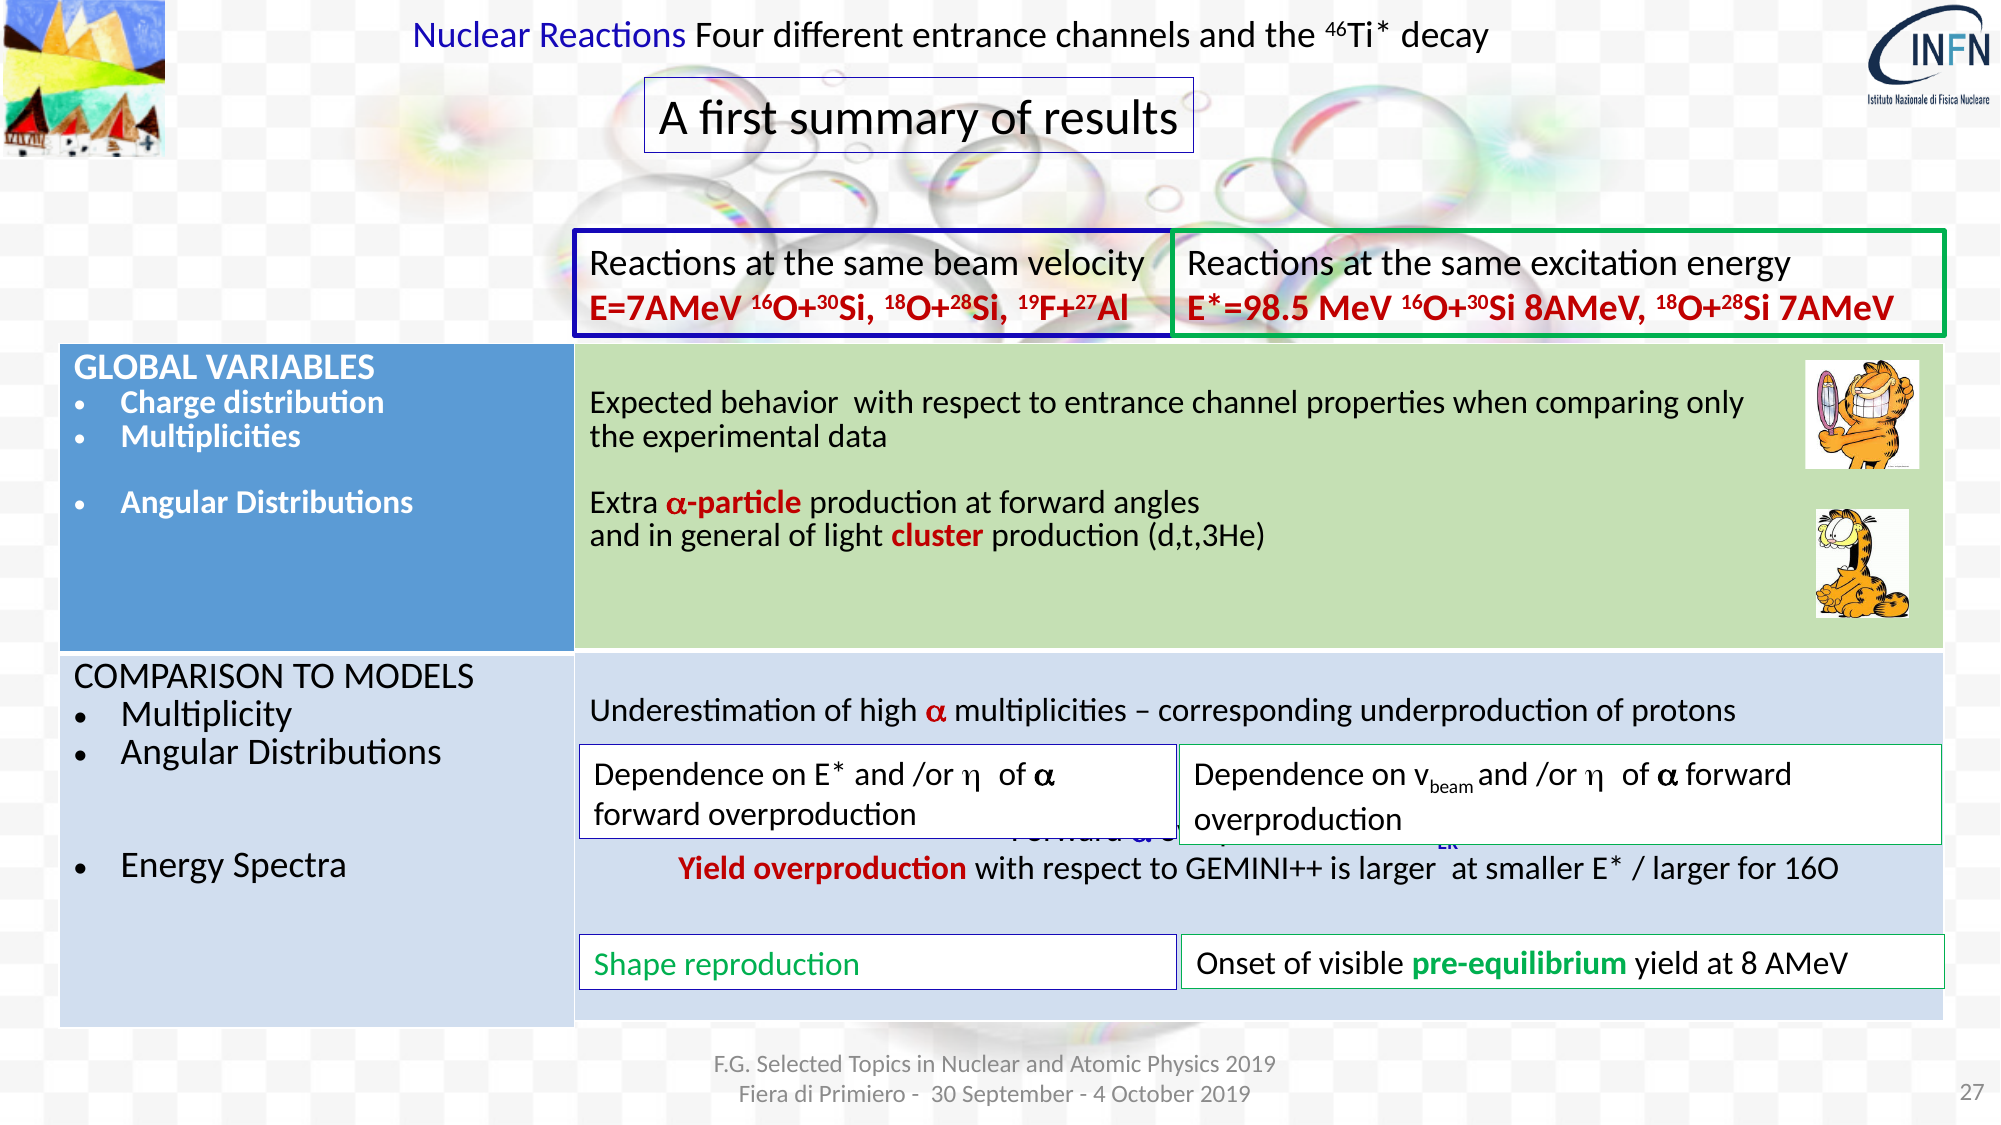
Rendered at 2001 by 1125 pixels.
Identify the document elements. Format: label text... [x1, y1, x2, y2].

picture [1816, 509, 1909, 618]
footer F.G. Selected Topics in Nuclear and Atomic Physics 2019 Fiera di Primiero - 30 September - 4 October 2019 [510, 1047, 1481, 1108]
text_box Dependence on vbeam and /or h of a forward overproduction [1179, 744, 1942, 845]
picture [2, 0, 165, 157]
table_header GLOBAL VARIABLES Charge distribution Multiplicities Angular Distributions [60, 344, 574, 651]
slide_number 27 [1550, 1060, 2000, 1121]
text_box Reactions at the same excitation energy E*=98.5 MeV 16O+30Si 8AMeV, 18O+28Si 7AMeV [1172, 230, 1945, 336]
picture [1805, 360, 1920, 469]
text_box Dependence on E* and /or h of a forward overproduction [579, 744, 1177, 839]
table_header Expected behavior with respect to entrance channel properties when comparing only the experimental data Extra a-particle production at forward angles and in general of light cluster production (d,t,3He) [575, 344, 1943, 648]
text_box Reactions at the same beam velocity E=7AMeV 16O+30Si, 18O+28Si, 19F+27Al [574, 230, 1172, 336]
table_cell Underestimation of high a multiplicities – corresponding underproduction of protons Forward a overproduction for ZER>17 Yield overproduction with respect to GEMINI++ is larger at smaller E* / larger for 16O [575, 653, 1943, 1020]
table_cell COMPARISON TO MODELS Multiplicity Angular Distributions Energy Spectra [60, 656, 574, 1027]
text_box A first summary of results [644, 77, 1194, 153]
text_box Shape reproduction [579, 934, 1177, 990]
text_box Nuclear Reactions Four different entrance channels and the 46Ti* decay [397, 0, 1627, 73]
text_box Onset of visible pre-equilibrium yield at 8 AMeV [1181, 934, 1945, 989]
text_box Energy - Dalitz PLOT [0, 0, 2000, 1125]
picture [1862, 0, 1995, 110]
